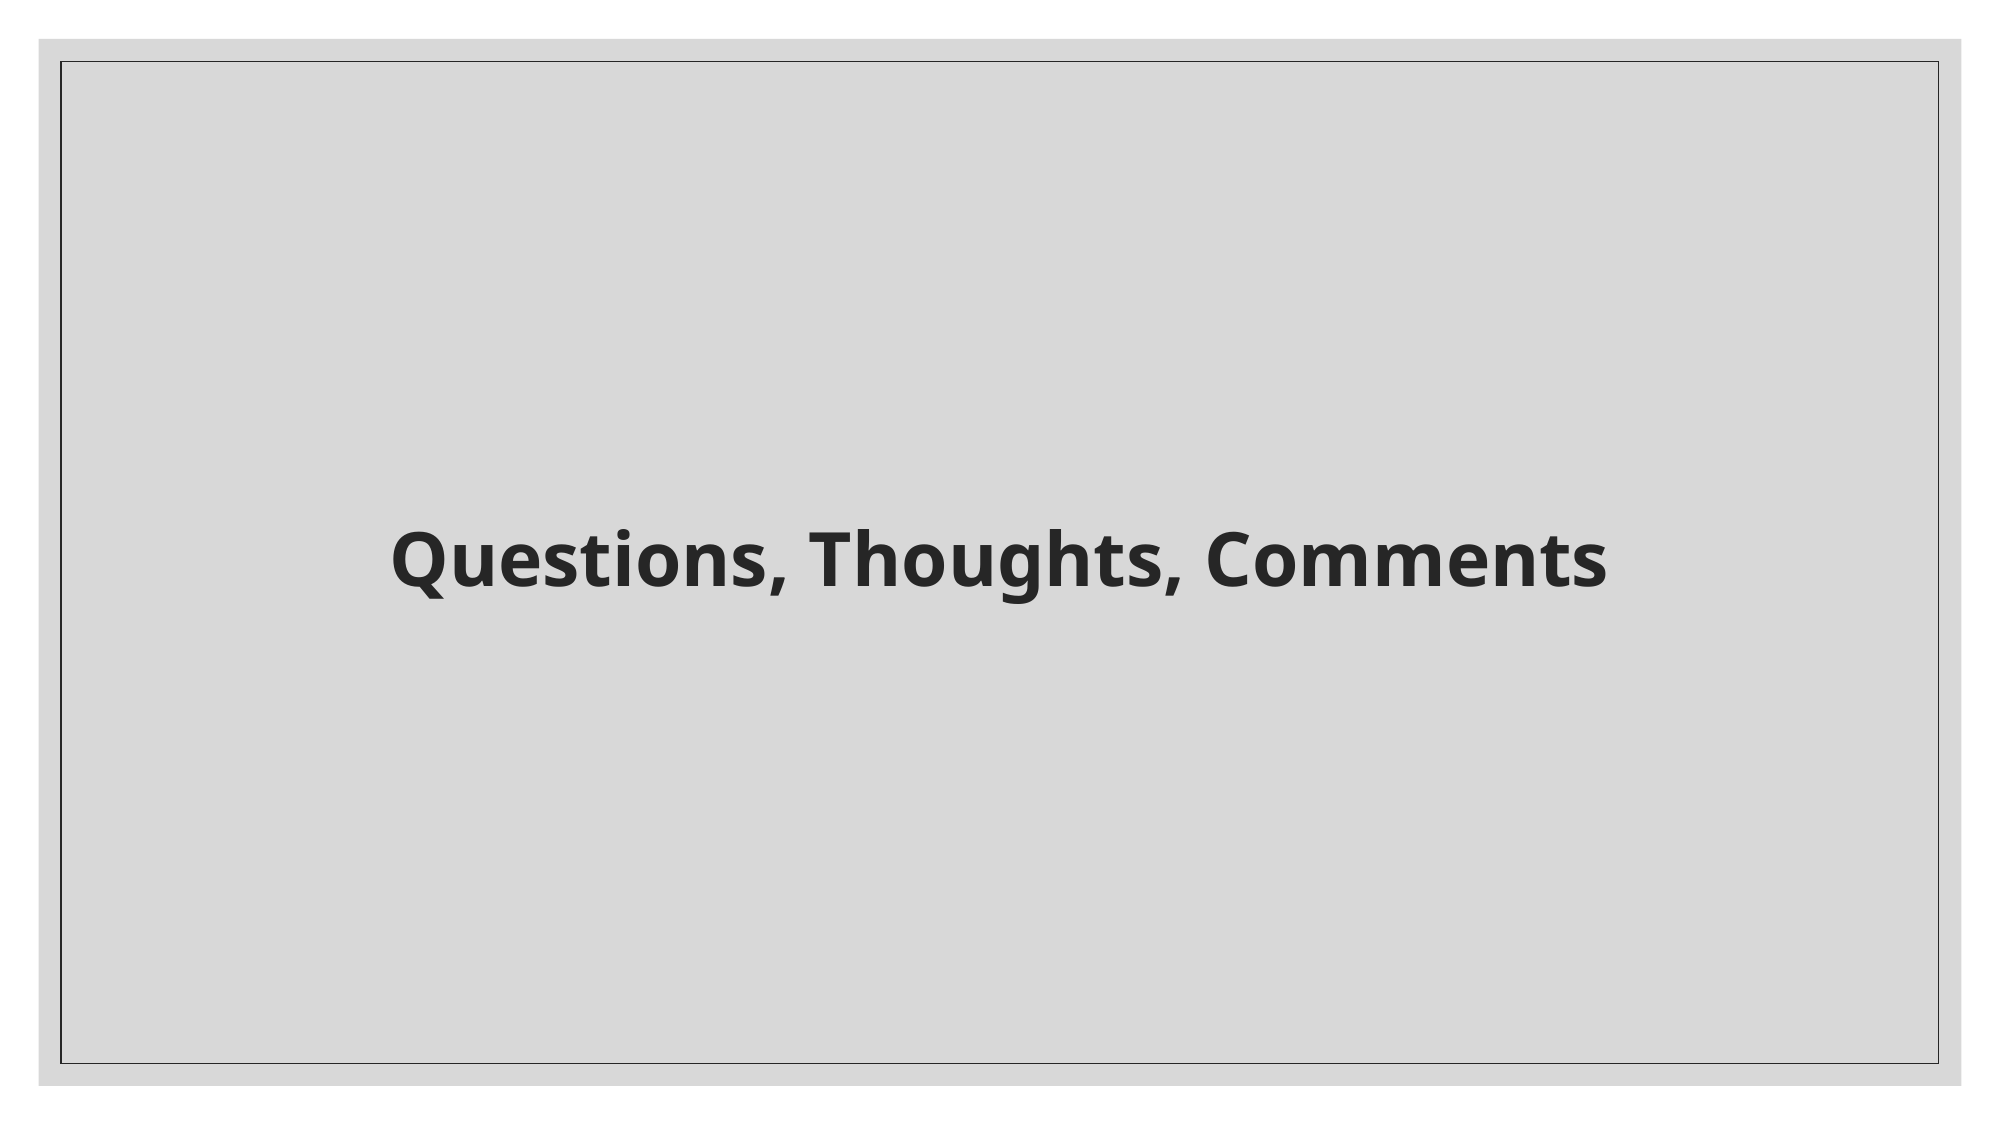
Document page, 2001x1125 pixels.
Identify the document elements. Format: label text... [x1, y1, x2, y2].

title Questions, Thoughts, Comments [174, 450, 1825, 675]
